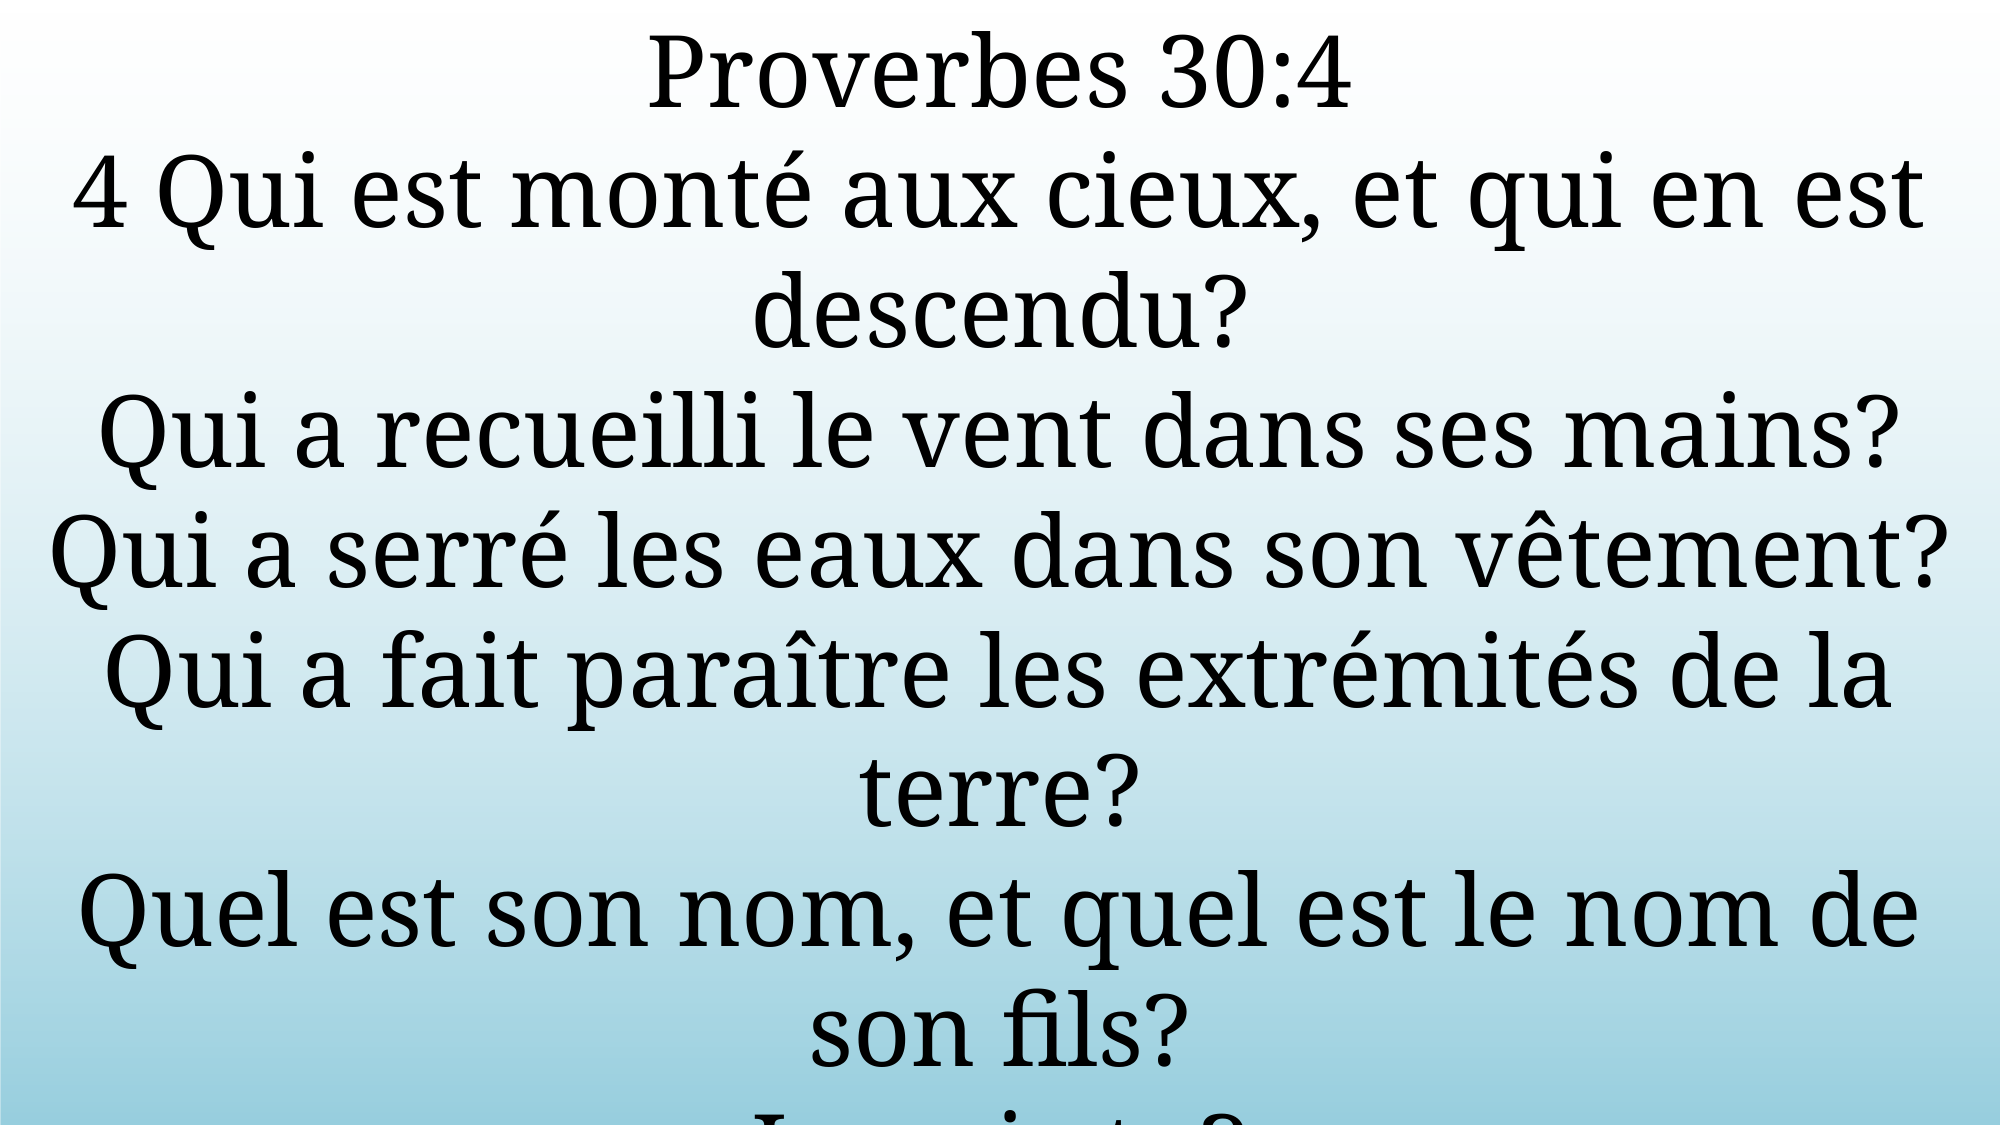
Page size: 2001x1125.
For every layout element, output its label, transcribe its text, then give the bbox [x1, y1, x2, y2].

text_box Proverbes 30:4 4 Qui est monté aux cieux, et qui en est descendu? Qui a recueilli le vent dans ses mains? Qui a serré les eaux dans son vêtement? Qui a fait paraître les extrémités de la terre? Quel est son nom, et quel est le nom de son fils? Le sais-tu? [0, 0, 2000, 1125]
